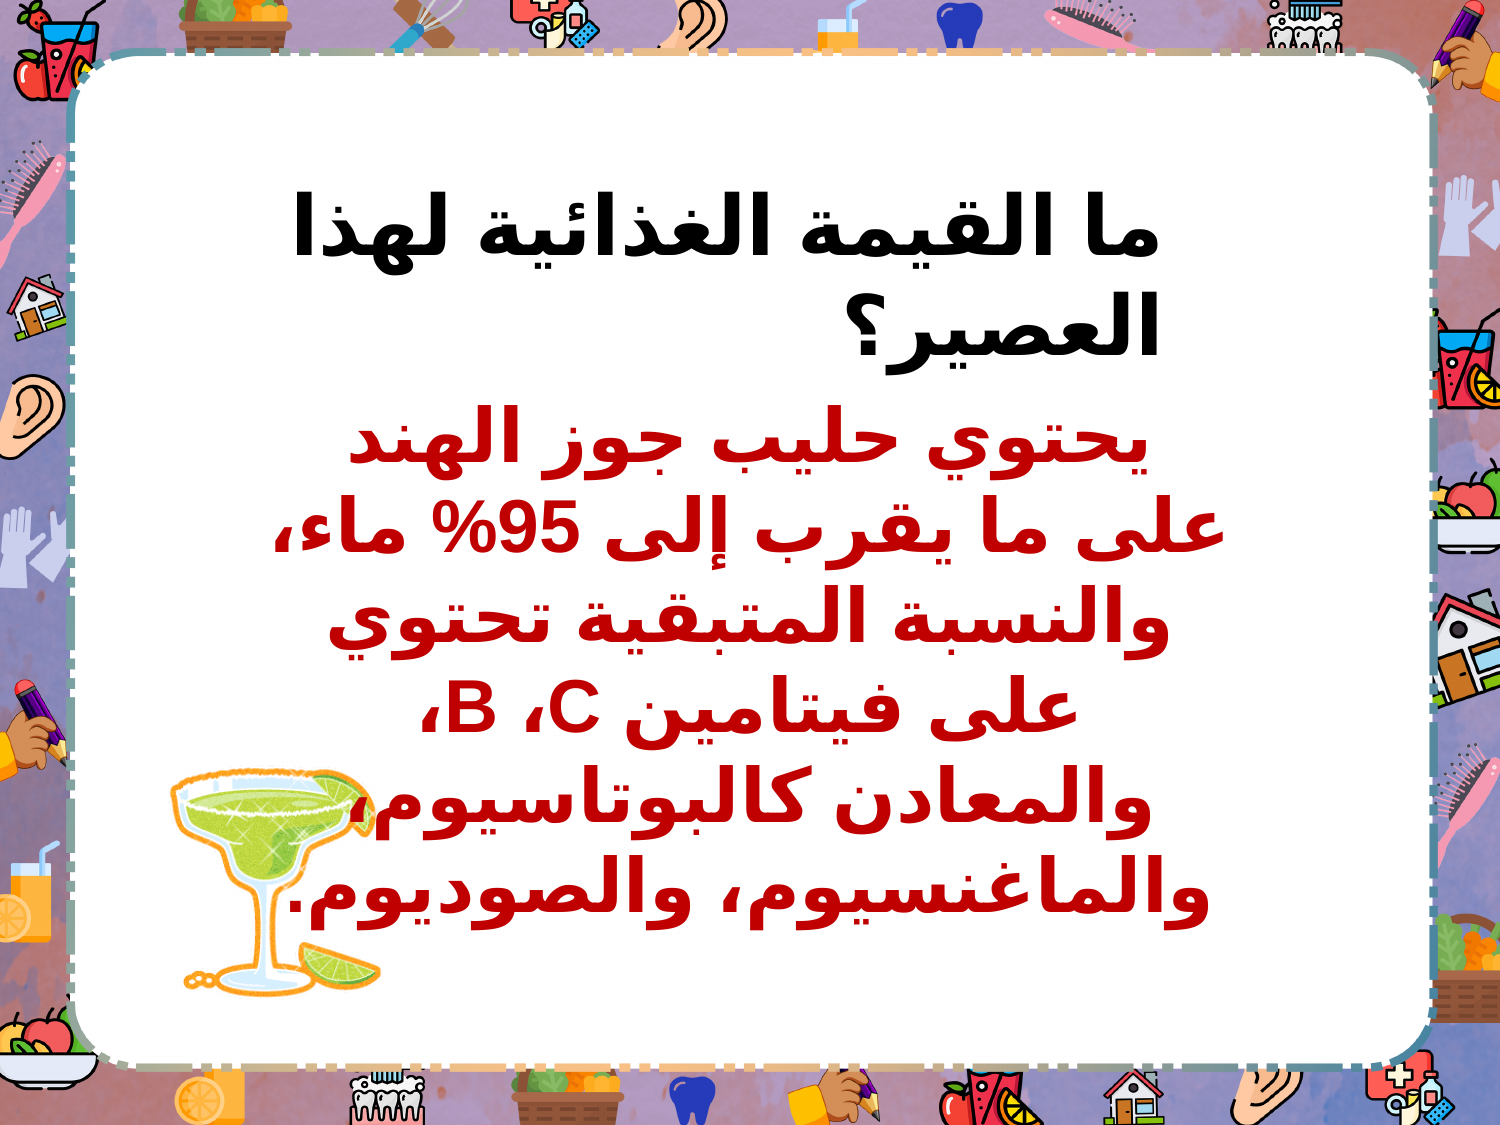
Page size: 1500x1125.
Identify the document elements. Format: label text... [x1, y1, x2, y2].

picture [0, 0, 1500, 1125]
text_box ما القيمة الغذائية لهذا العصير؟ [206, 164, 1180, 380]
text_box يحتوي حليب جوز الهند على ما يقرب إلى 95% ماء، والنسبة المتبقية تحتوي على فيتامين B ،C، والمعادن كالبوتاسيوم، والماغنسيوم، والصوديوم. [251, 379, 1248, 935]
